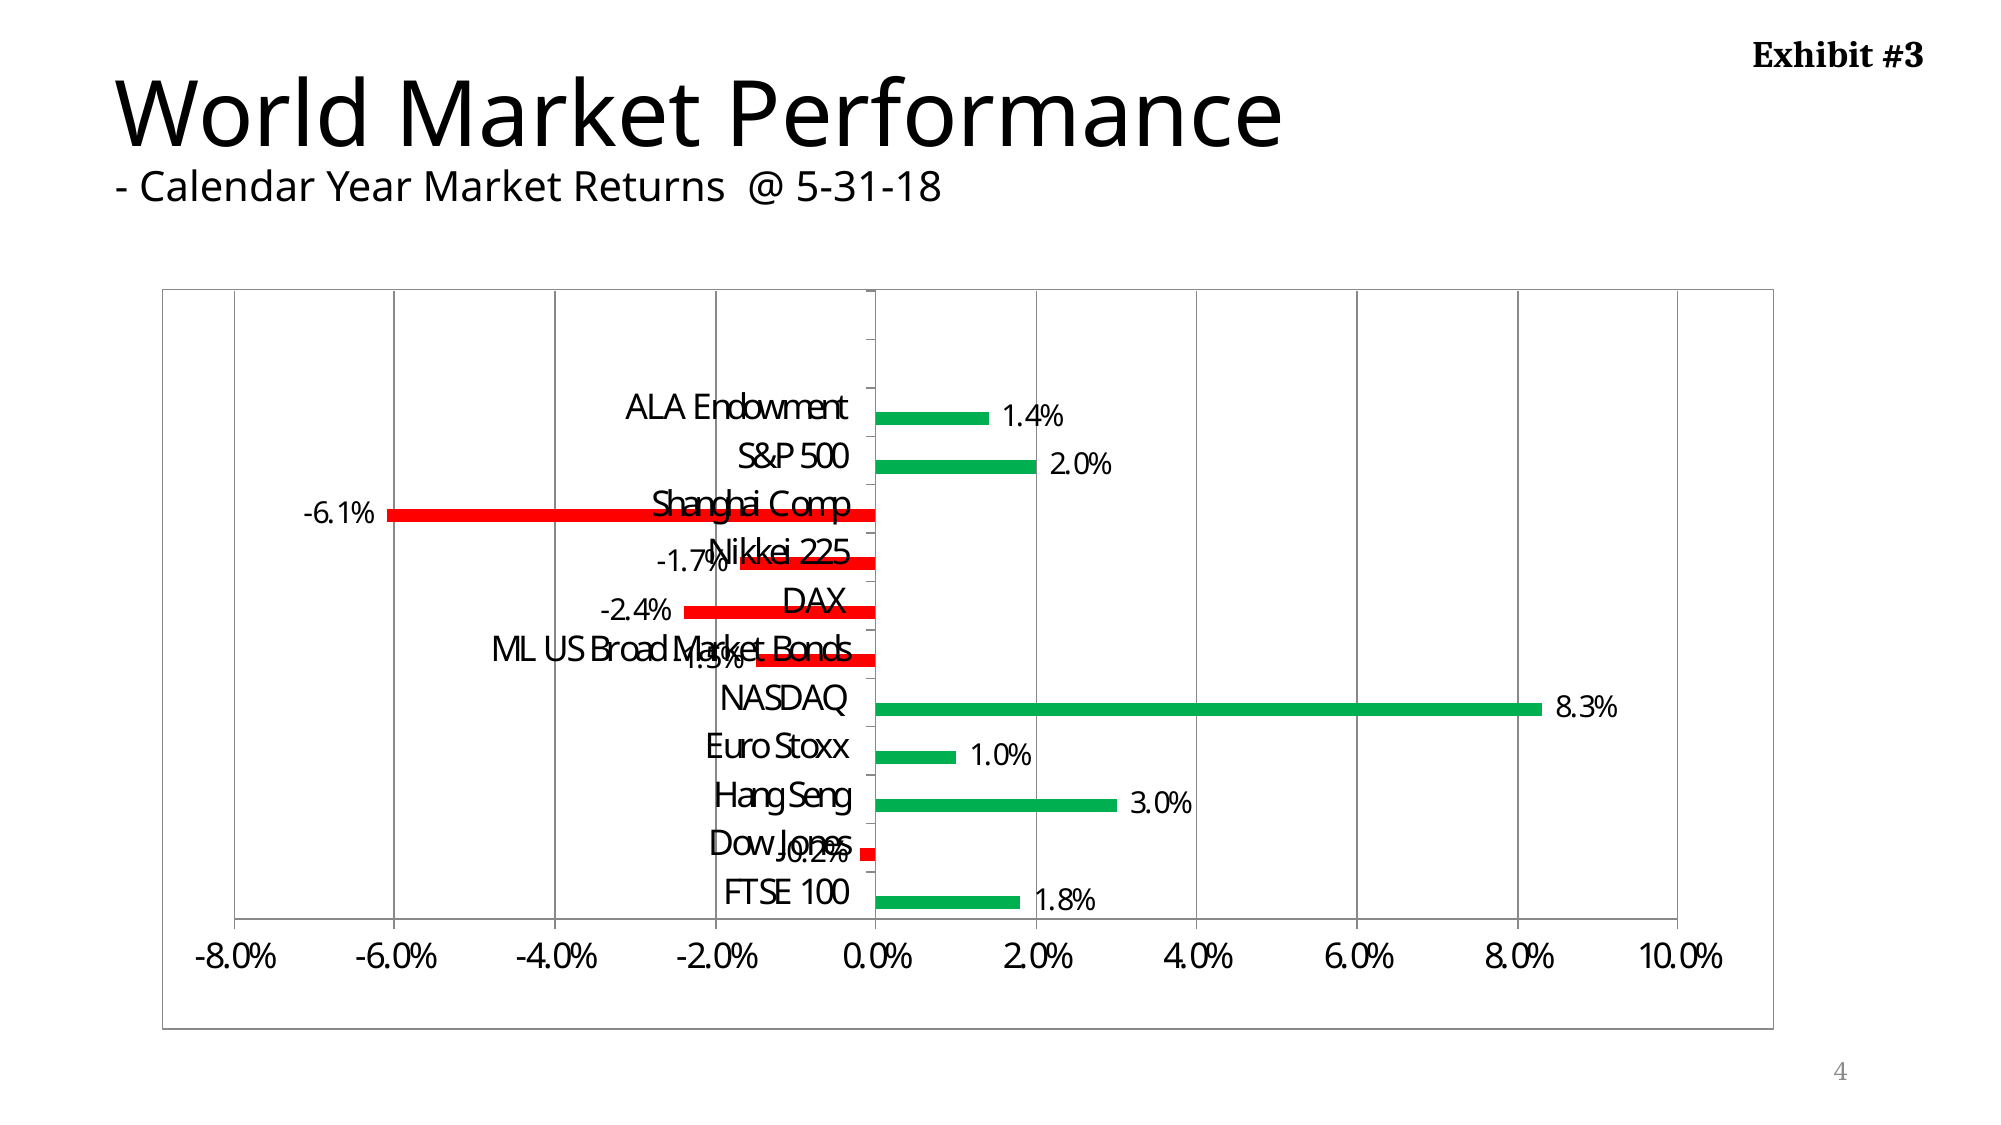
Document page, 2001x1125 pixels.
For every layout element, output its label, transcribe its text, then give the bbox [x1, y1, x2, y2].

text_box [152, 279, 1784, 1039]
title World Market Performance - Calendar Year Market Returns @ 5-31-18 [99, 45, 1900, 233]
slide_number 4 [1412, 1042, 1863, 1103]
text_box Exhibit #3 [1737, 22, 1988, 128]
